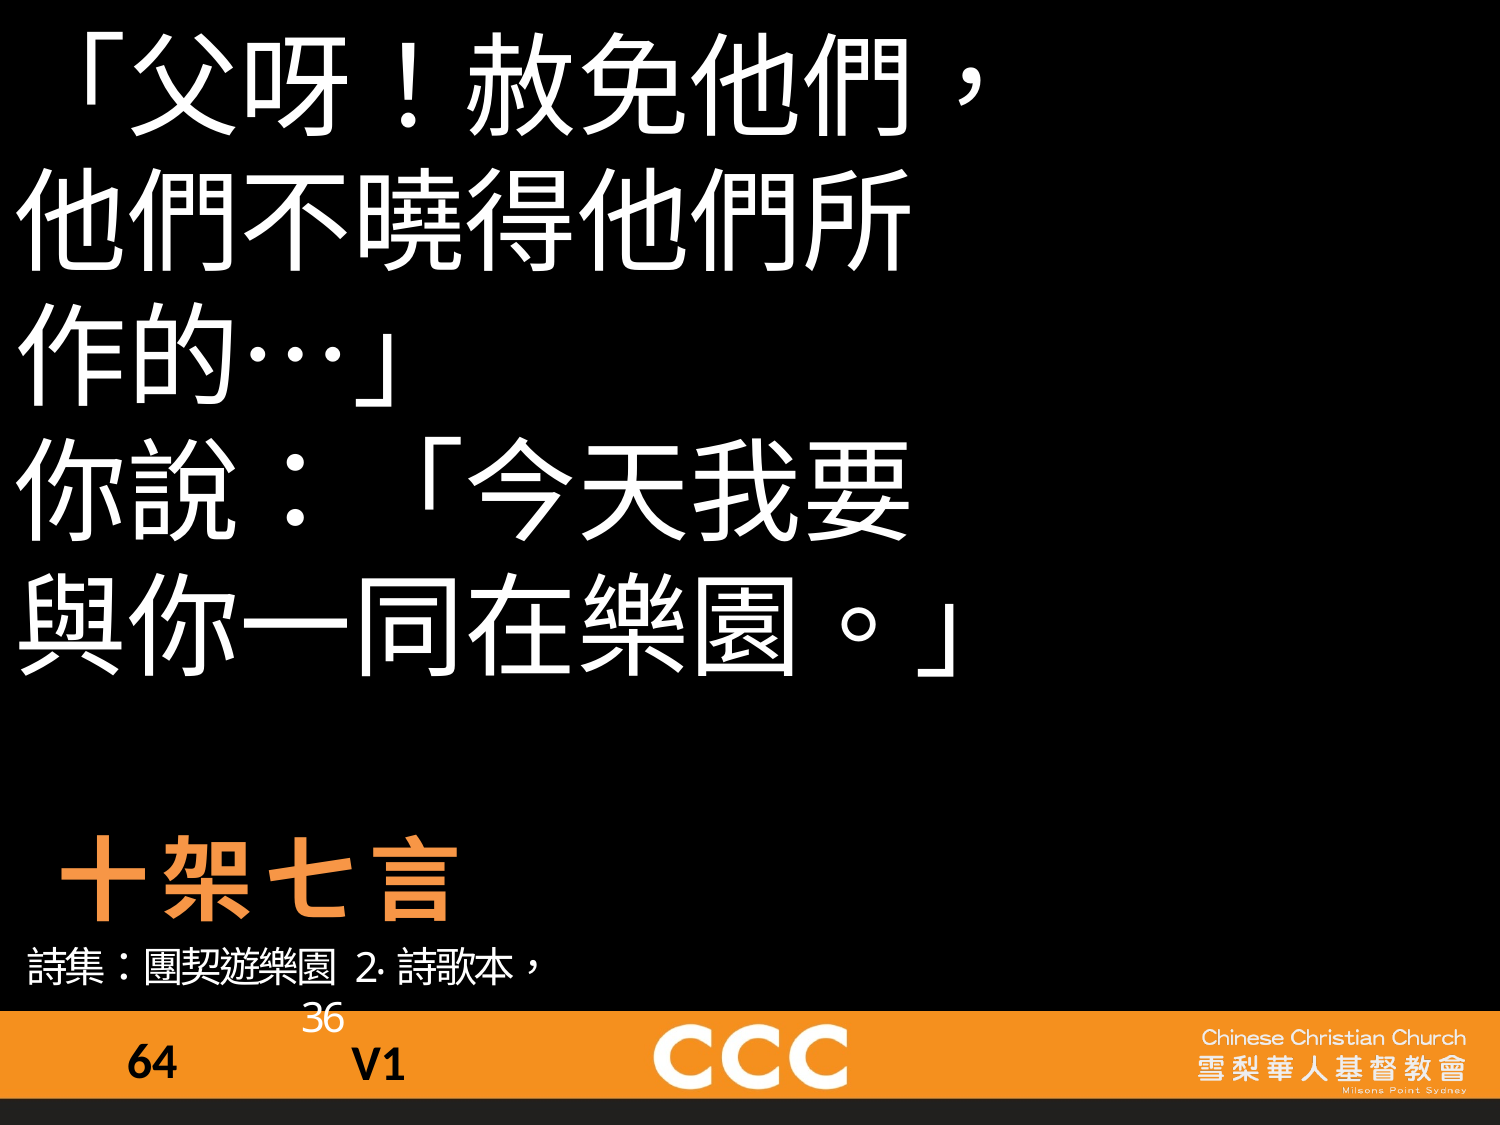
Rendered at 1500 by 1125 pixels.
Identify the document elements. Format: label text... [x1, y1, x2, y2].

text_box 十架七言 [17, 814, 502, 939]
text_box 「父呀！赦免他們， 他們不曉得他們所 作的…」 你說：「今天我要 與你一同在樂園。」 [0, 7, 1500, 697]
text_box V1 [336, 1049, 486, 1099]
picture [0, 1011, 1500, 1125]
slide_number 64 [112, 1049, 215, 1094]
text_box 詩集：團契遊樂園 2‧詩歌本，36 [5, 933, 585, 1049]
